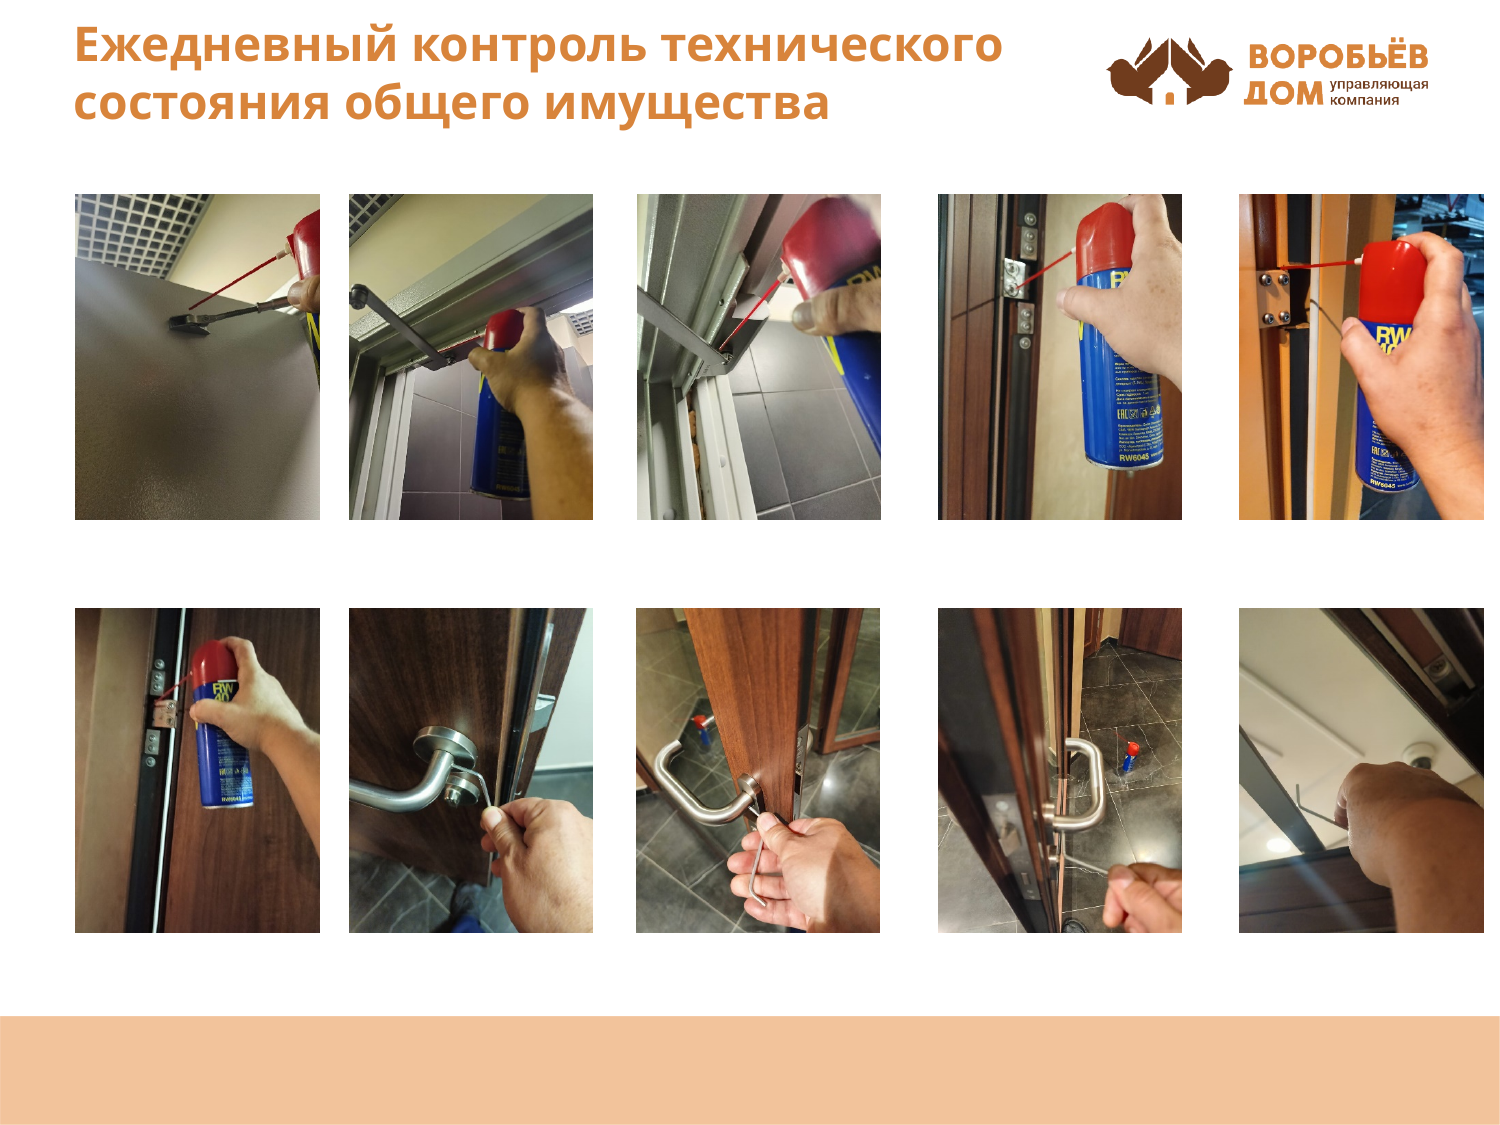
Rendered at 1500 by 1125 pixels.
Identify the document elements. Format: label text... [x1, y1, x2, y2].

picture [349, 608, 594, 933]
picture [635, 608, 880, 933]
picture [0, 1016, 1500, 1125]
picture [938, 194, 1182, 520]
text_box Ежедневный контроль технического состояния общего имущества [59, 22, 1093, 120]
picture [75, 194, 320, 520]
picture [1105, 37, 1428, 106]
picture [636, 194, 881, 520]
picture [938, 608, 1182, 933]
picture [349, 194, 594, 520]
picture [1239, 608, 1484, 933]
picture [1239, 194, 1484, 520]
picture [75, 608, 320, 933]
